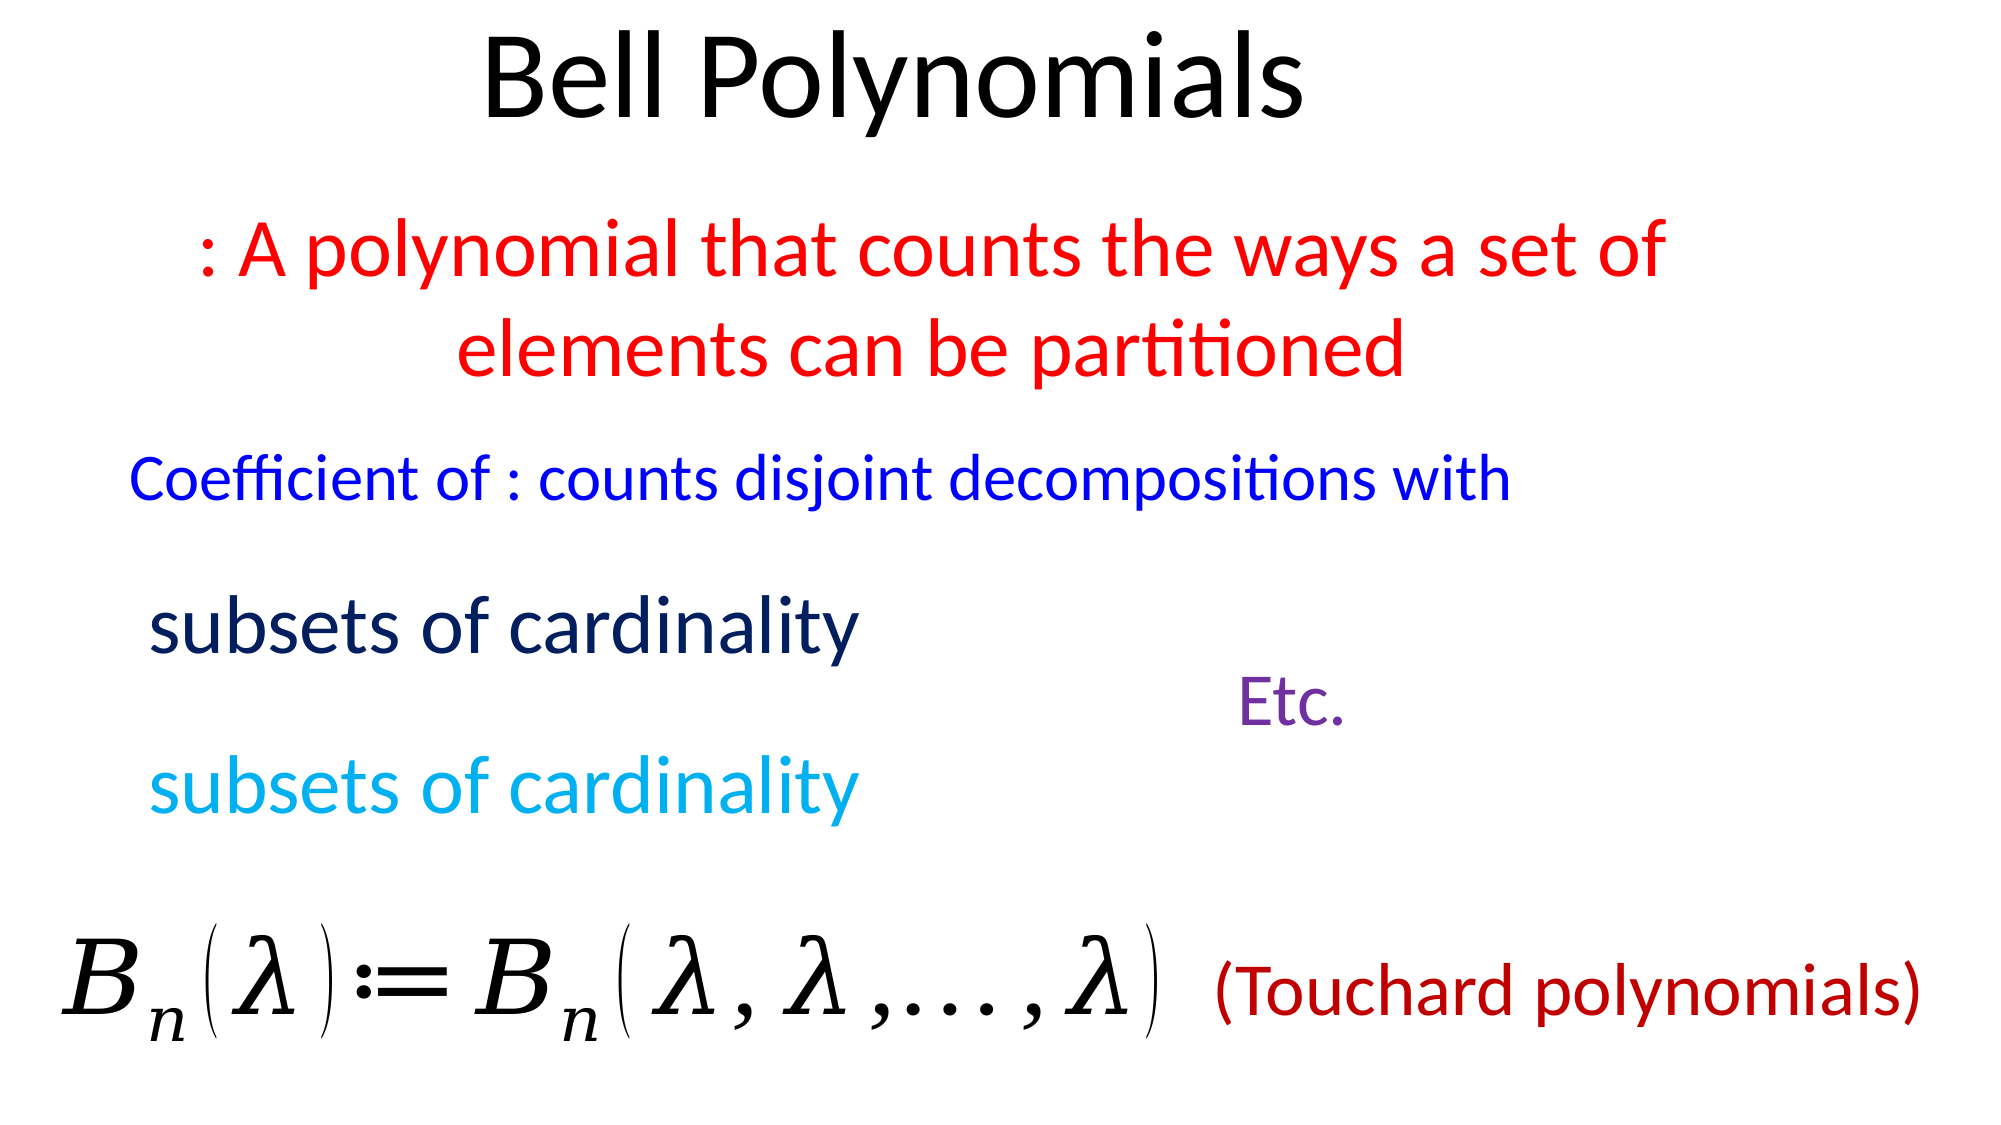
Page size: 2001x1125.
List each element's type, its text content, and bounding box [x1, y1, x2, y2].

text_box Bell Polynomials [465, 0, 1491, 151]
text_box (Touchard polynomials) [1198, 932, 1945, 1038]
text_box Etc. [1222, 643, 1805, 748]
